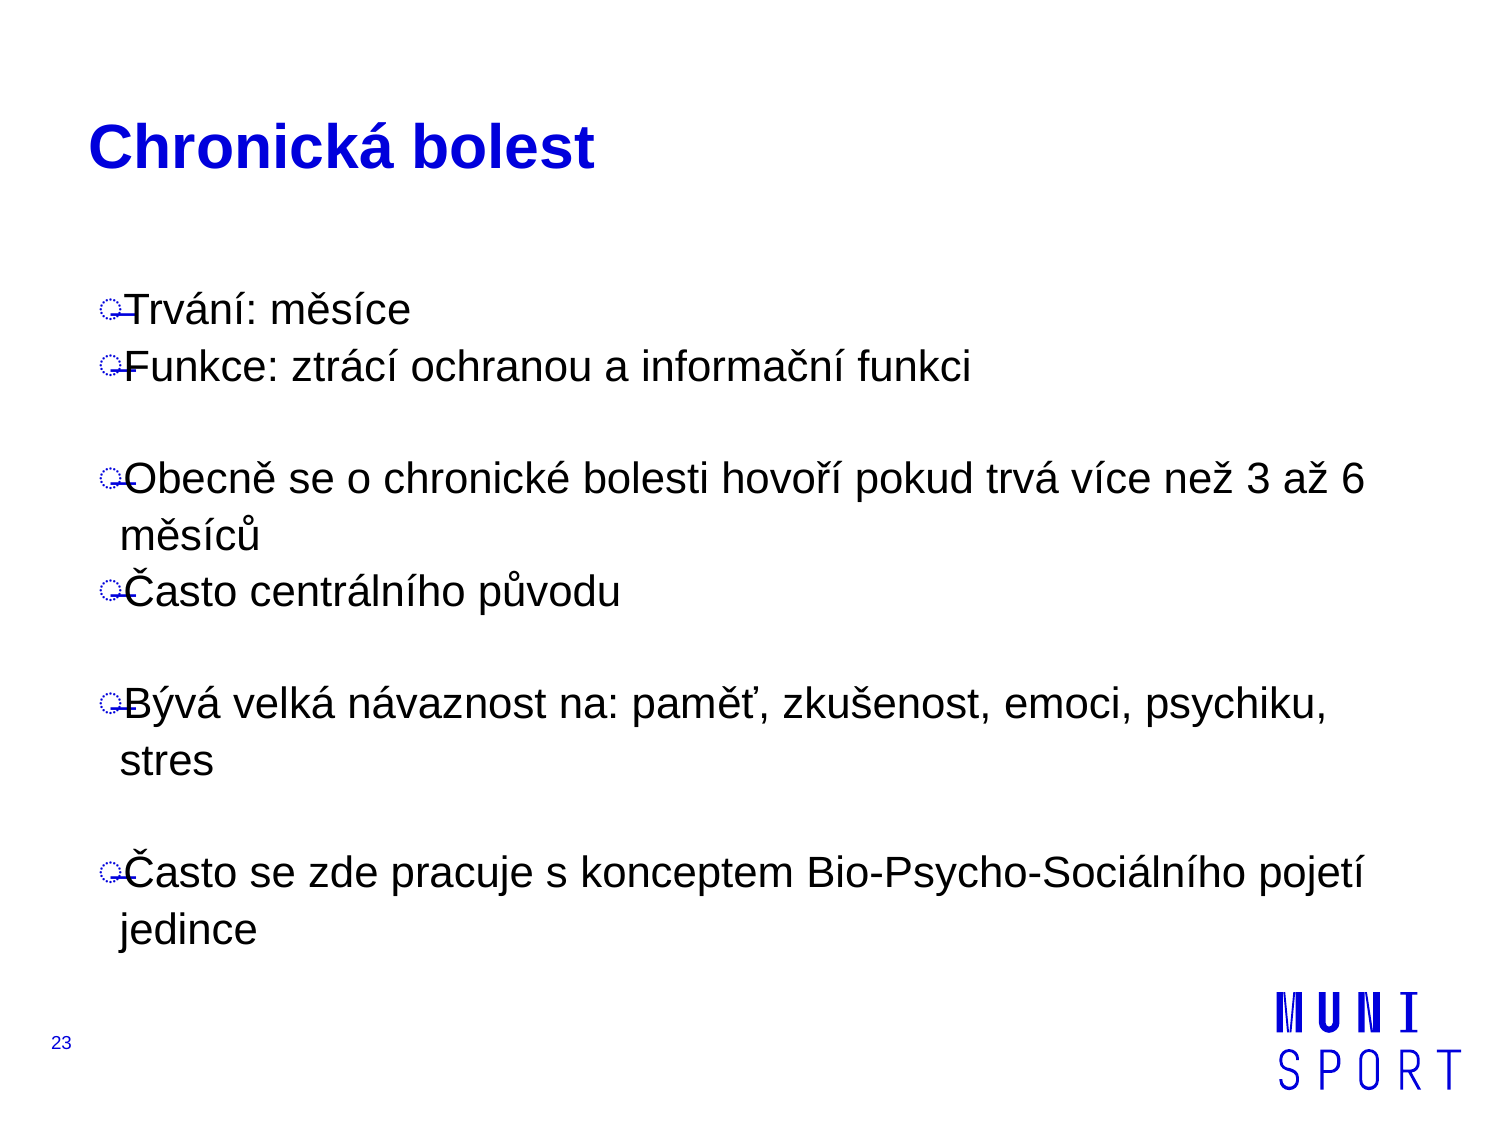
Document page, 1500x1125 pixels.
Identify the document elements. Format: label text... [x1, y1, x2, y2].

title Chronická bolest [88, 118, 1412, 193]
list Trvání: měsíce Funkce: ztrácí ochranou a informační funkci Obecně se o chronické bolesti hovoří pokud trvá více než 3 až 6 měsíců Často centrálního původu Bývá velká návaznost na: paměť, zkušenost, emoci, psychiku, stres Často se zde pracuje s konceptem Bio-Psycho-Sociálního pojetí jedince [88, 277, 1412, 957]
slide_number 23 [50, 1021, 82, 1063]
